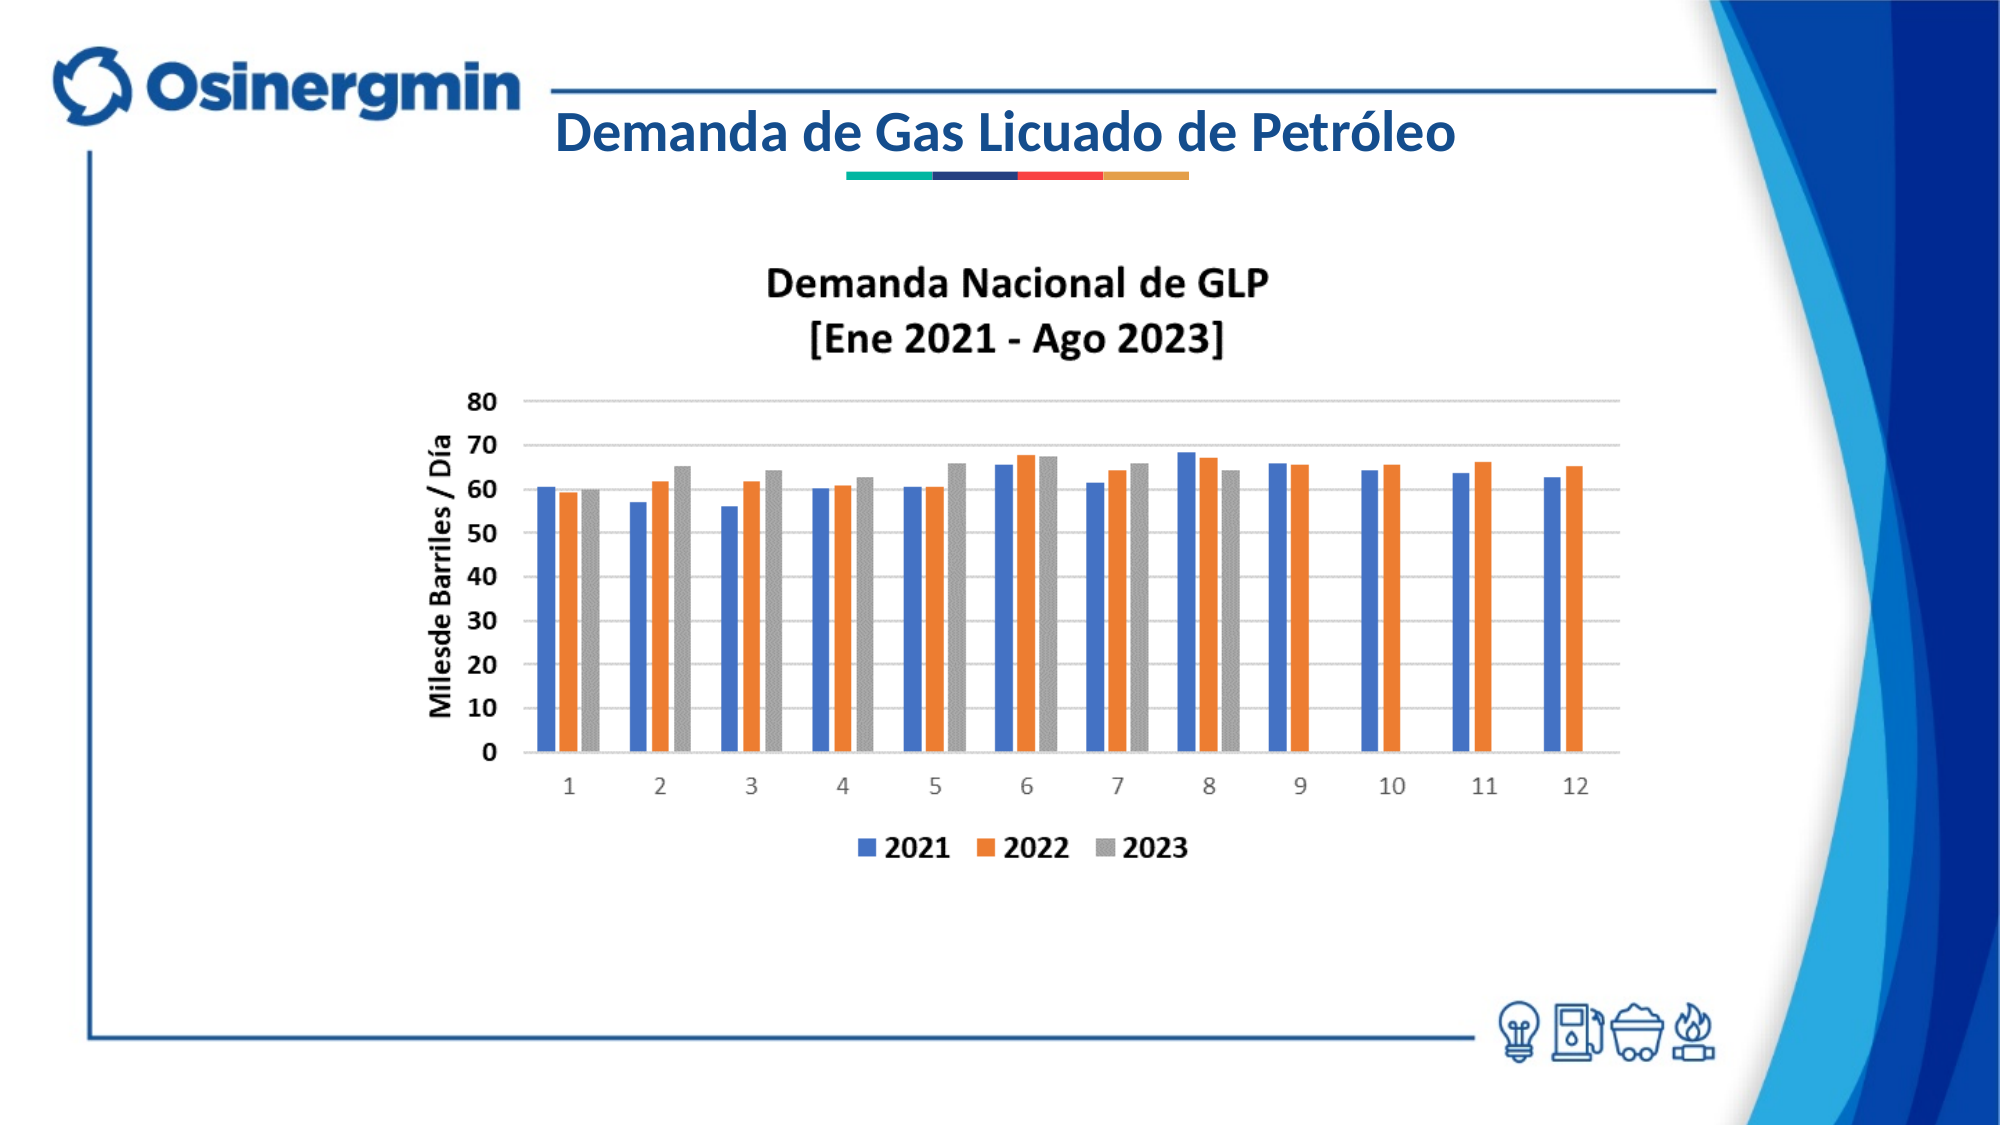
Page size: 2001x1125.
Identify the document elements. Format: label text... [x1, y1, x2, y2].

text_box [845, 171, 1190, 181]
picture [0, 0, 2000, 1125]
text_box Demanda de Gas Licuado de Petróleo [244, 85, 1768, 171]
